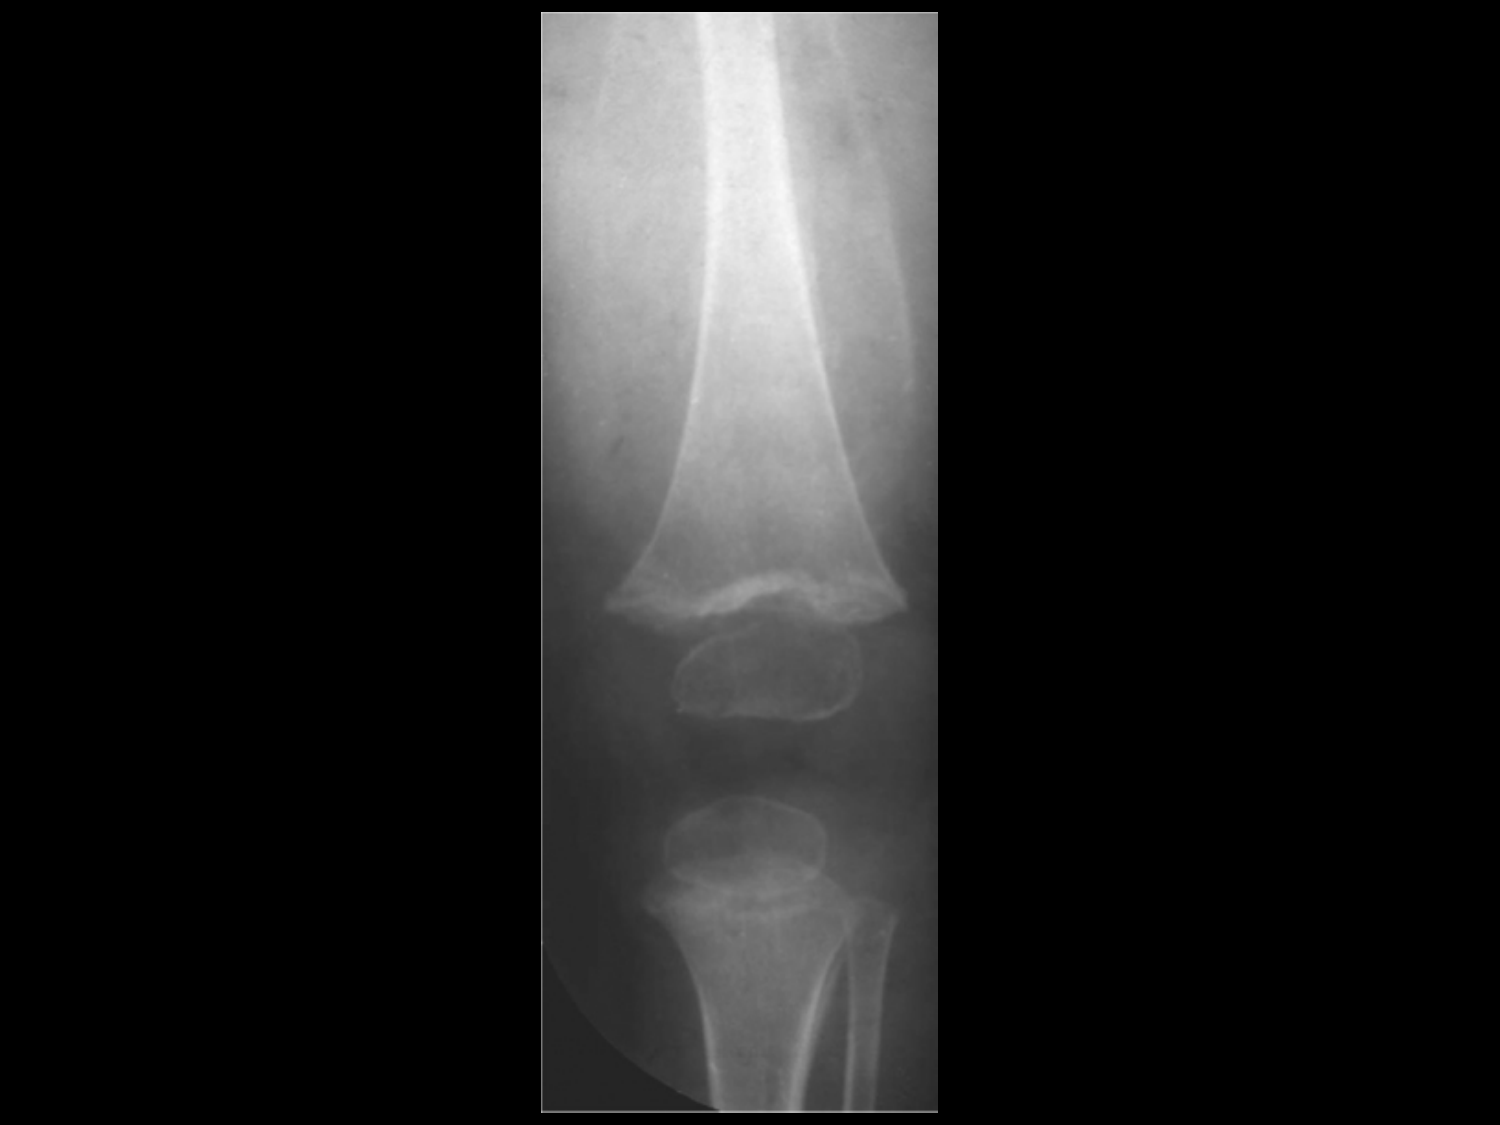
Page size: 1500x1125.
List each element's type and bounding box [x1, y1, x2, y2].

list [541, 11, 938, 1113]
